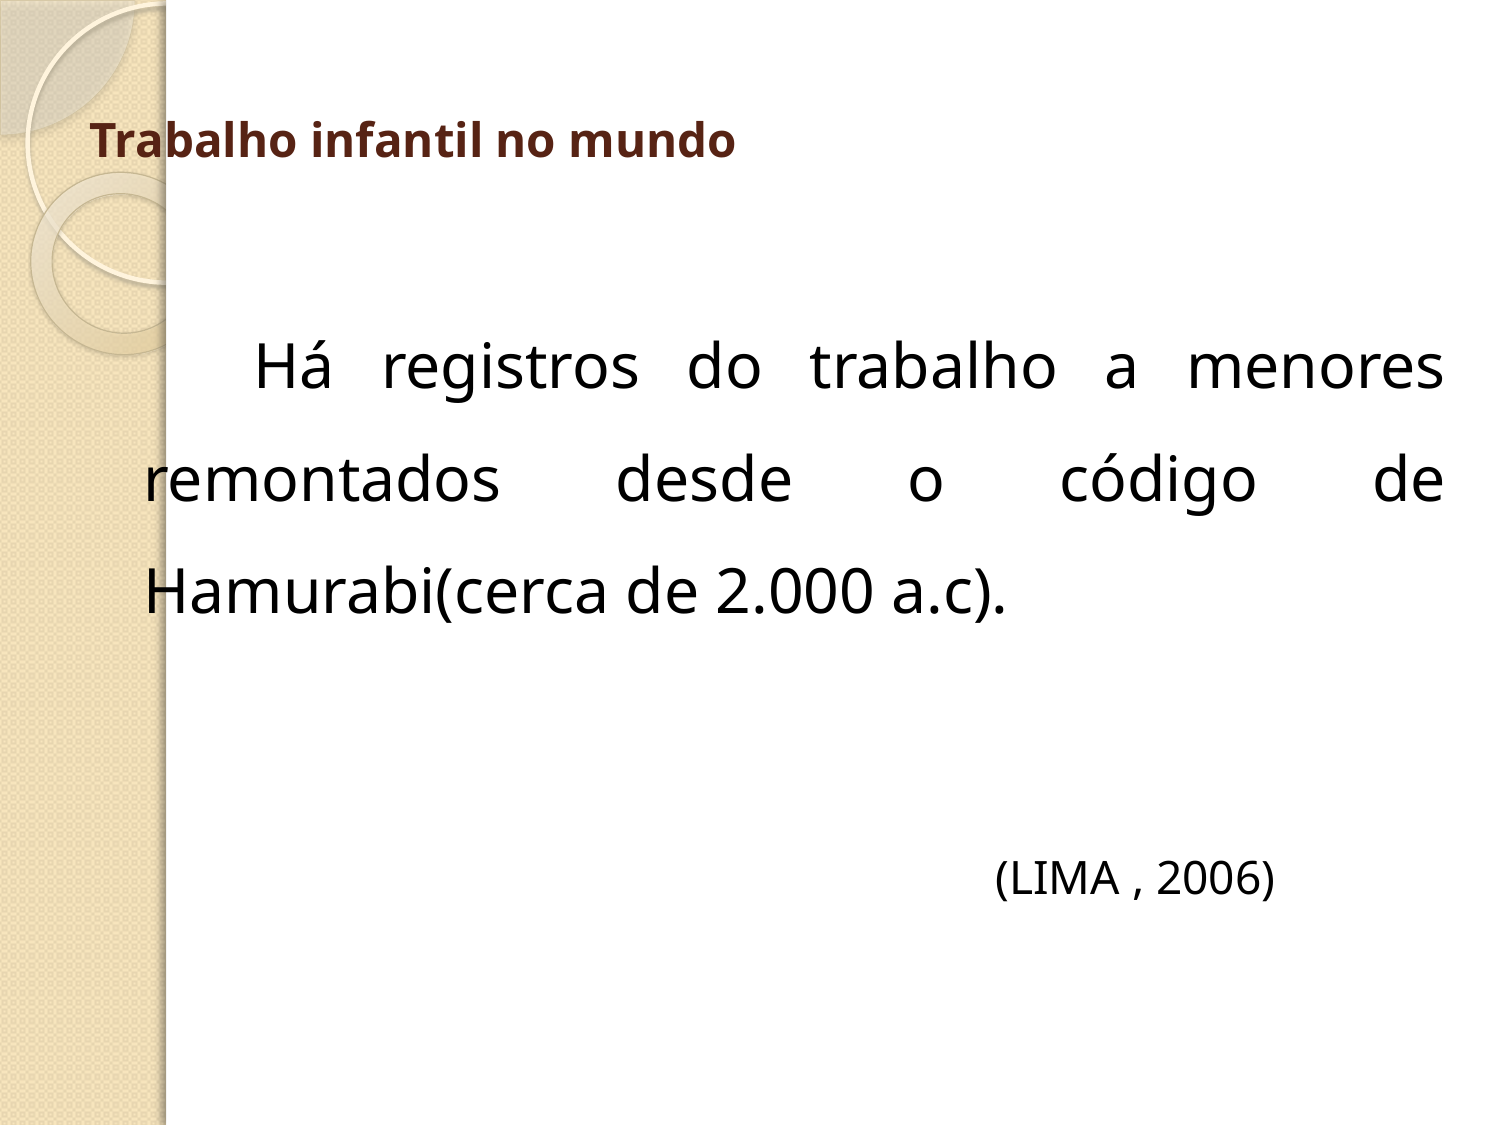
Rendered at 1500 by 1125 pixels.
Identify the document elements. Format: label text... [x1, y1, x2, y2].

title Trabalho infantil no mundo [75, 45, 1459, 233]
list Há registros do trabalho a menores remontados desde o código de Hamurabi(cerca de 2.000 a.c). (LIMA , 2006) [112, 208, 1463, 929]
